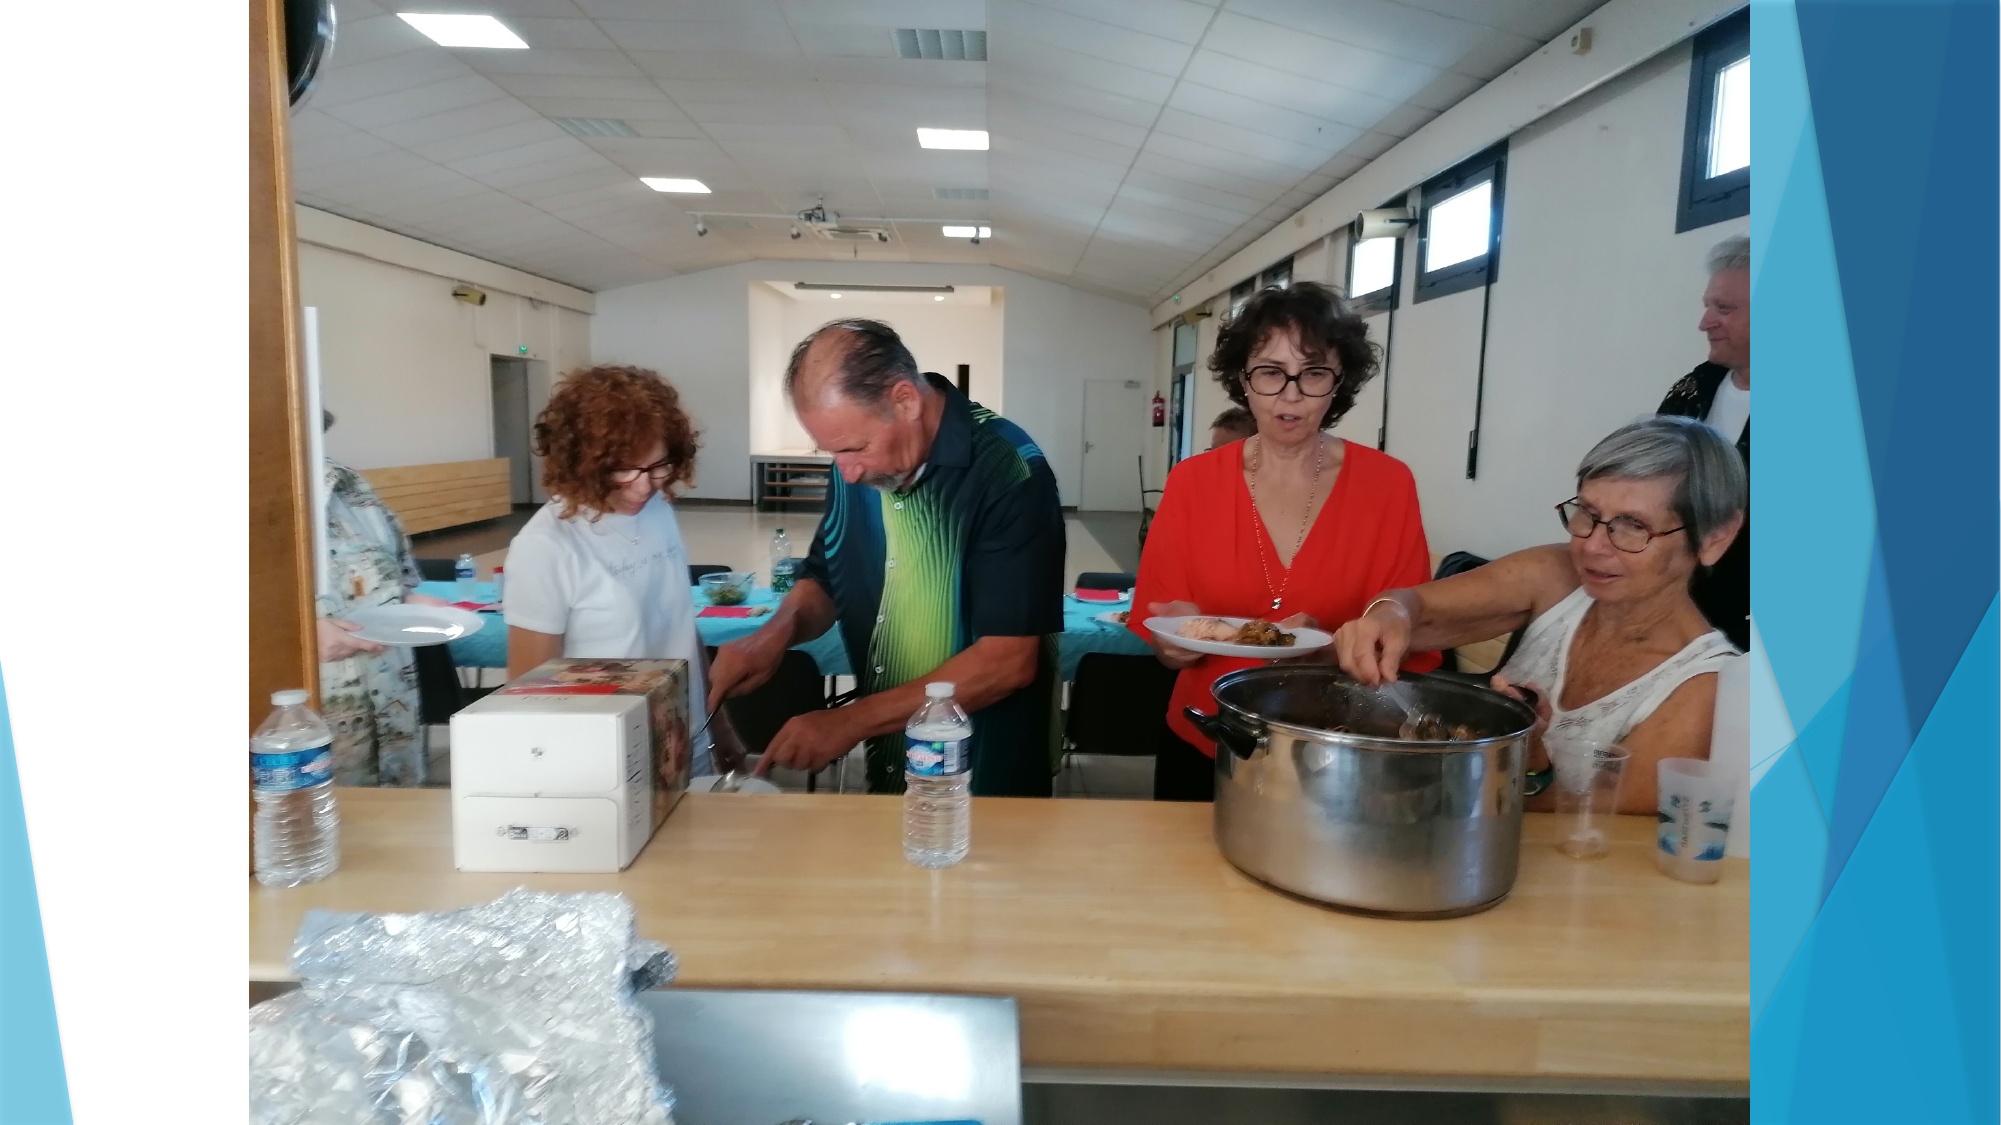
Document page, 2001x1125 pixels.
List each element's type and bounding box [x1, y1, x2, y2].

picture [249, 0, 1751, 1125]
